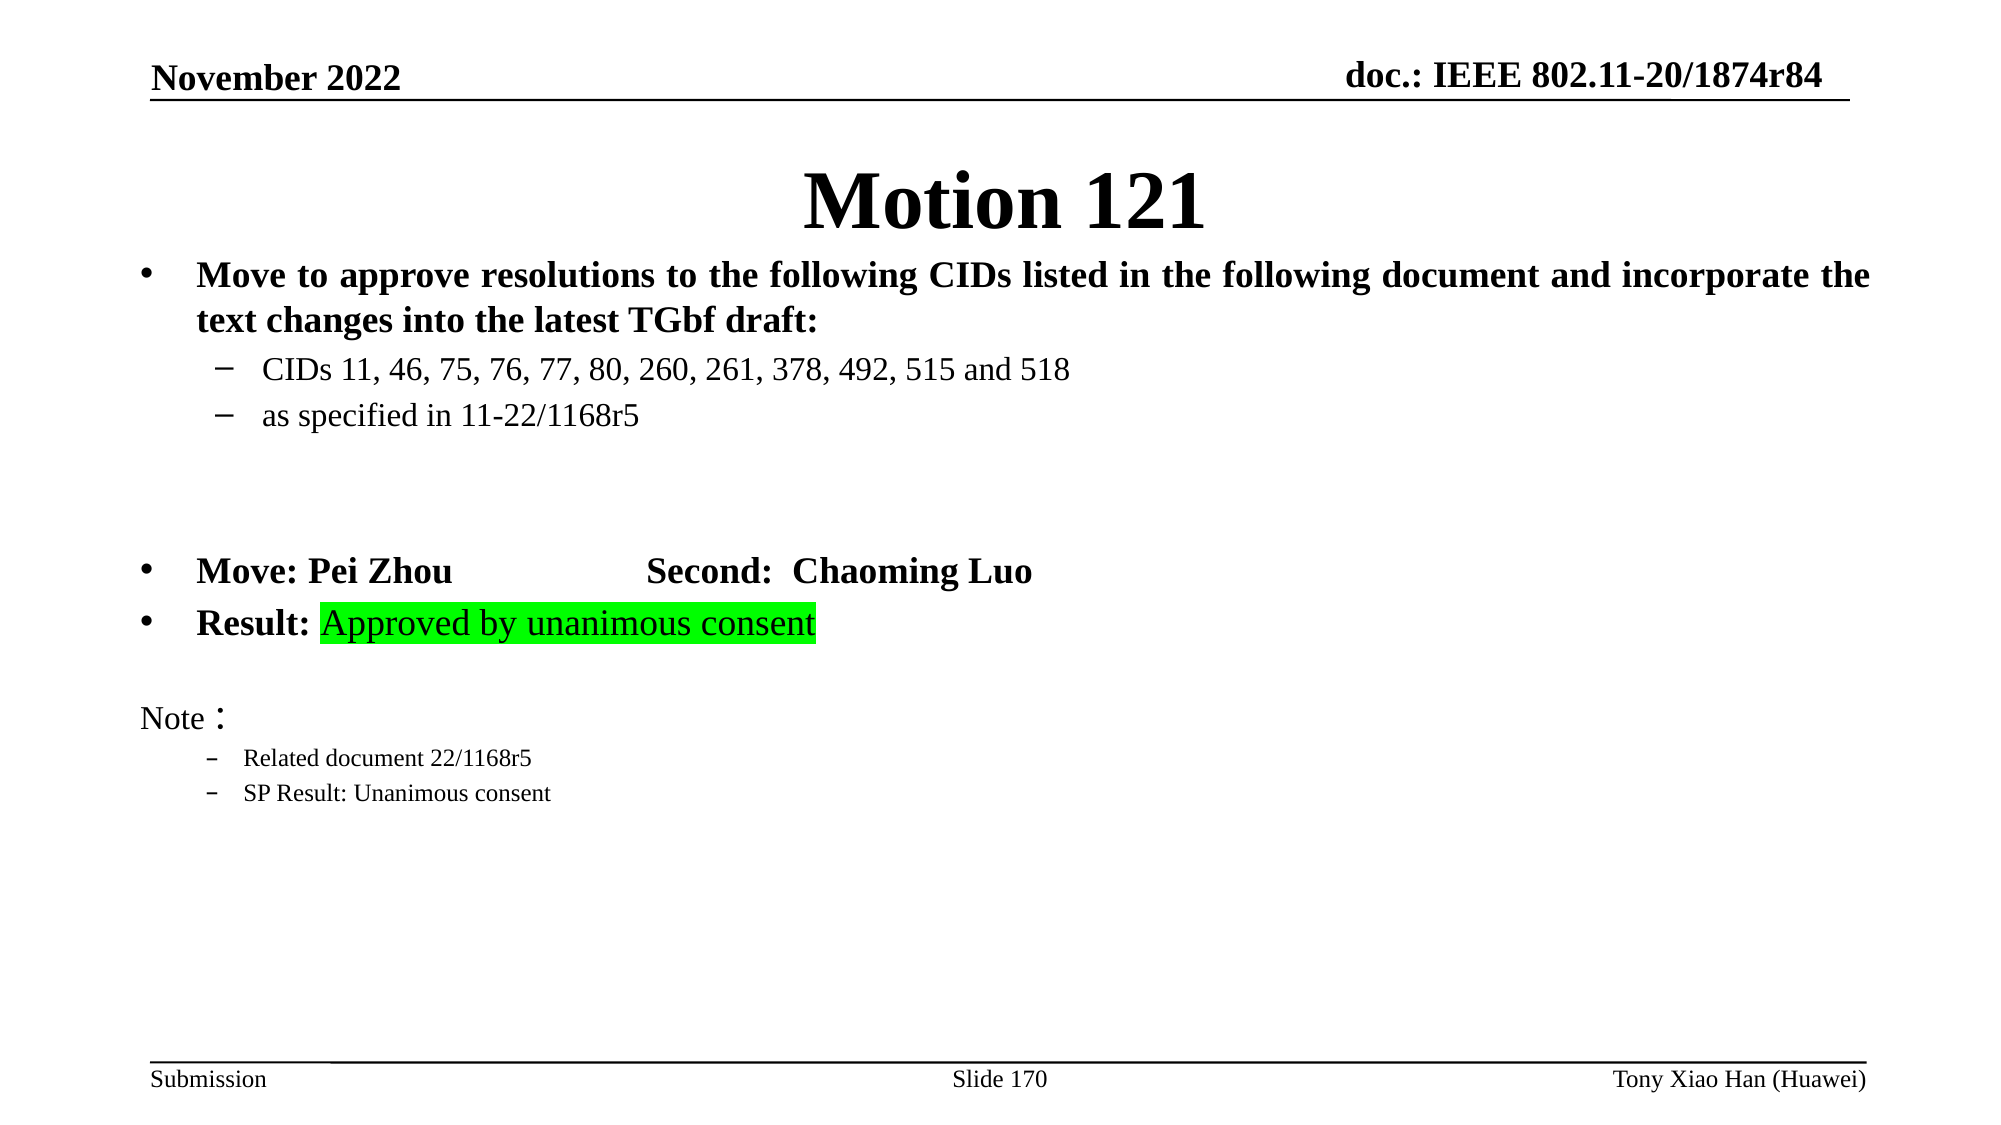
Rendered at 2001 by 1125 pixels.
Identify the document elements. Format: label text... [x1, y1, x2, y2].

text_box Move to approve resolutions to the following CIDs listed in the following document and incorporate the text changes into the latest TGbf draft: CIDs 11, 46, 75, 76, 77, 80, 260, 261, 378, 492, 515 and 518 as specified in 11-22/1168r5 Move: Pei Zhou Second: Chaoming Luo Result: Approved by unanimous consent Note： Related document 22/1168r5 SP Result: Unanimous consent [125, 212, 1888, 900]
text_box Motion 121 [368, 137, 1644, 212]
